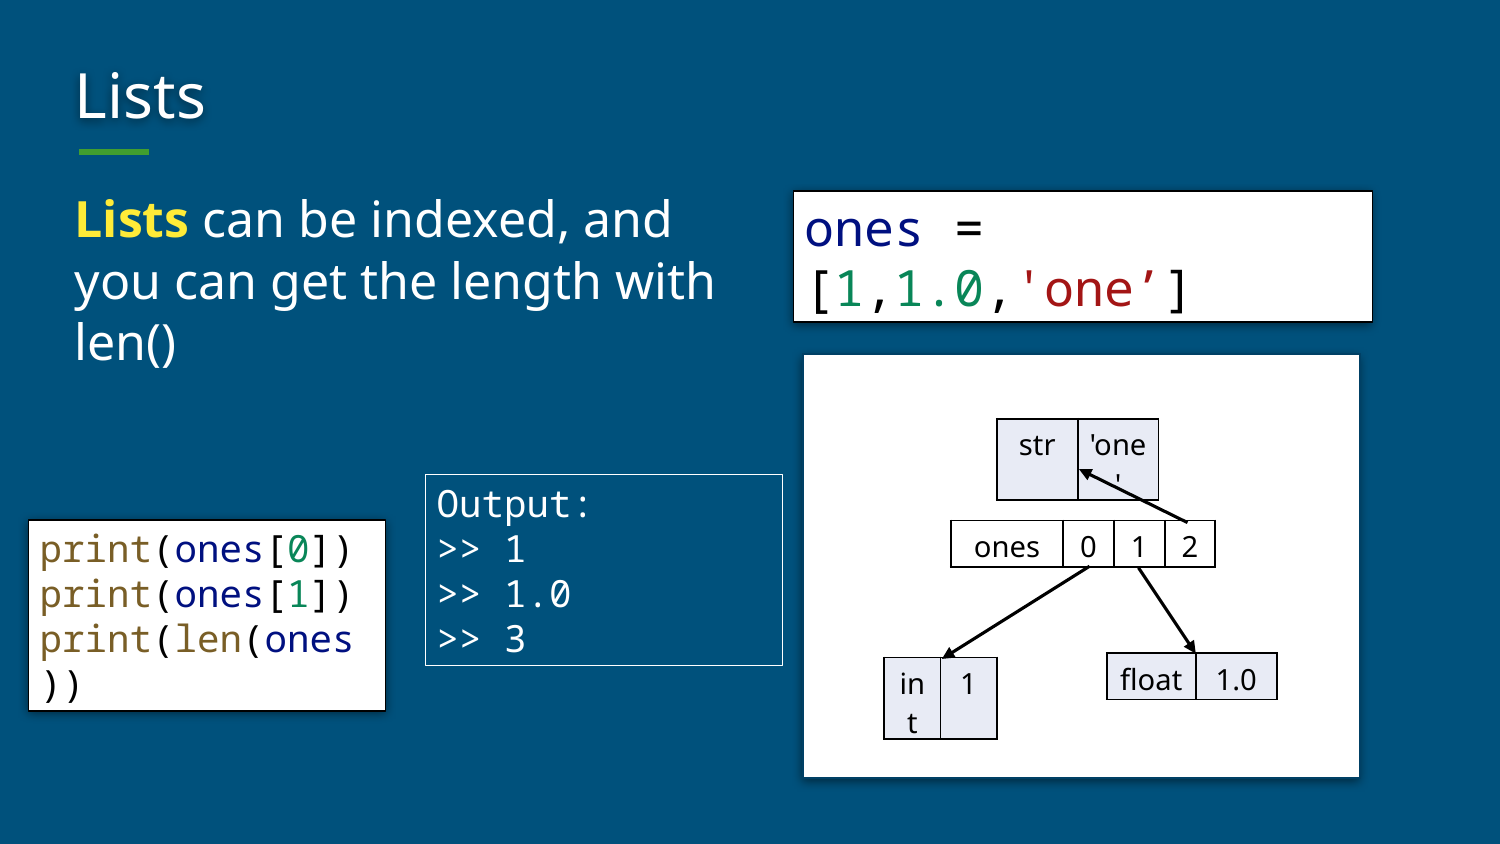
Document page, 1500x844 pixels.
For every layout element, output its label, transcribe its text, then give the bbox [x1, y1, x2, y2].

table_header float [1108, 654, 1195, 699]
table_header ones [952, 521, 1062, 564]
table_header 1 [941, 666, 996, 738]
table_header int [885, 658, 940, 738]
table_header 1 [1115, 531, 1164, 566]
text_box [941, 566, 1090, 660]
table_header 1.0 [1197, 654, 1276, 699]
table_header 0 [1064, 521, 1113, 566]
table_header str [998, 420, 1077, 499]
text_box print(ones[0]) print(ones[1]) print(len(ones)) [28, 519, 386, 711]
title Lists [63, 39, 1437, 152]
text_box Output: >> 1 >> 1.0 >> 3 [425, 474, 783, 666]
table_header 2 [1166, 521, 1214, 566]
text_box [803, 354, 1360, 778]
text_box ones = [1,1.0,'one’] [793, 191, 1373, 323]
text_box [1138, 567, 1197, 654]
table_header 'one' [1079, 420, 1158, 467]
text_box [1078, 468, 1188, 523]
list Lists can be indexed, and you can get the length with len() [63, 183, 753, 750]
